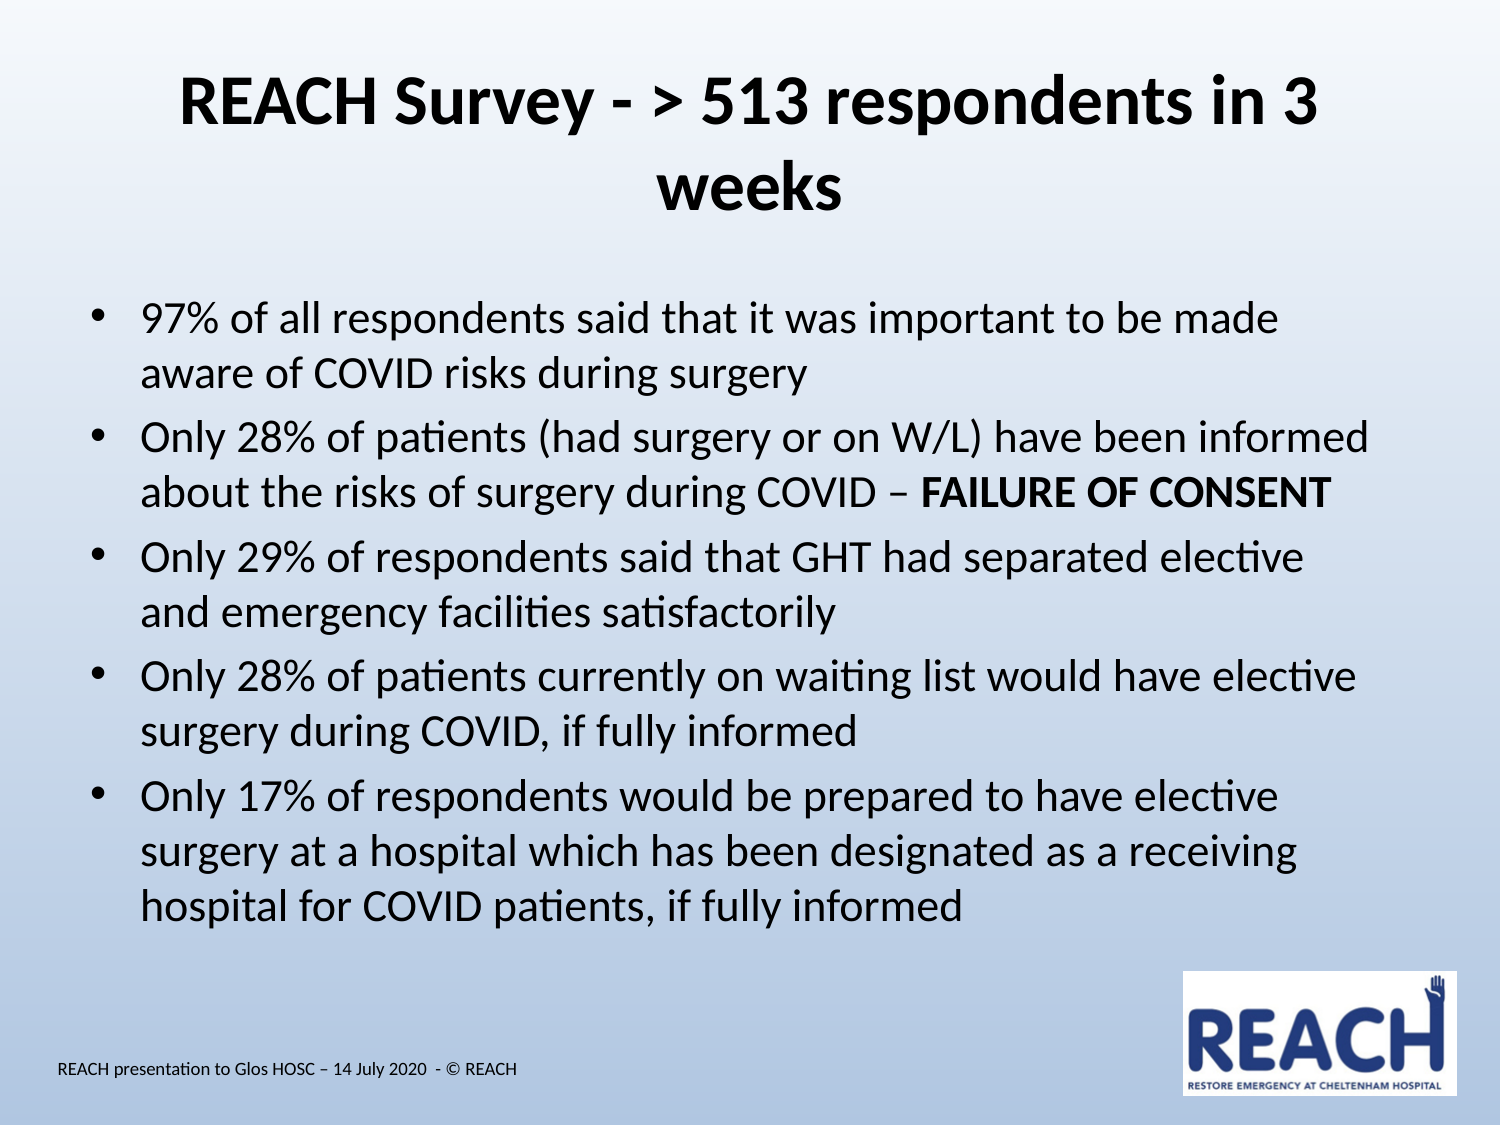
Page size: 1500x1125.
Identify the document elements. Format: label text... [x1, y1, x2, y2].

picture [1183, 971, 1458, 1096]
title REACH Survey - > 513 respondents in 3 weeks [75, 45, 1425, 233]
list 97% of all respondents said that it was important to be made aware of COVID risks during surgery Only 28% of patients (had surgery or on W/L) have been informed about the risks of surgery during COVID – FAILURE OF CONSENT Only 29% of respondents said that GHT had separated elective and emergency facilities satisfactorily Only 28% of patients currently on waiting list would have elective surgery during COVID, if fully informed Only 17% of respondents would be prepared to have elective surgery at a hospital which has been designated as a receiving hospital for COVID patients, if fully informed [75, 279, 1397, 951]
text_box REACH presentation to Glos HOSC – 14 July 2020 - © REACH [42, 1049, 545, 1087]
